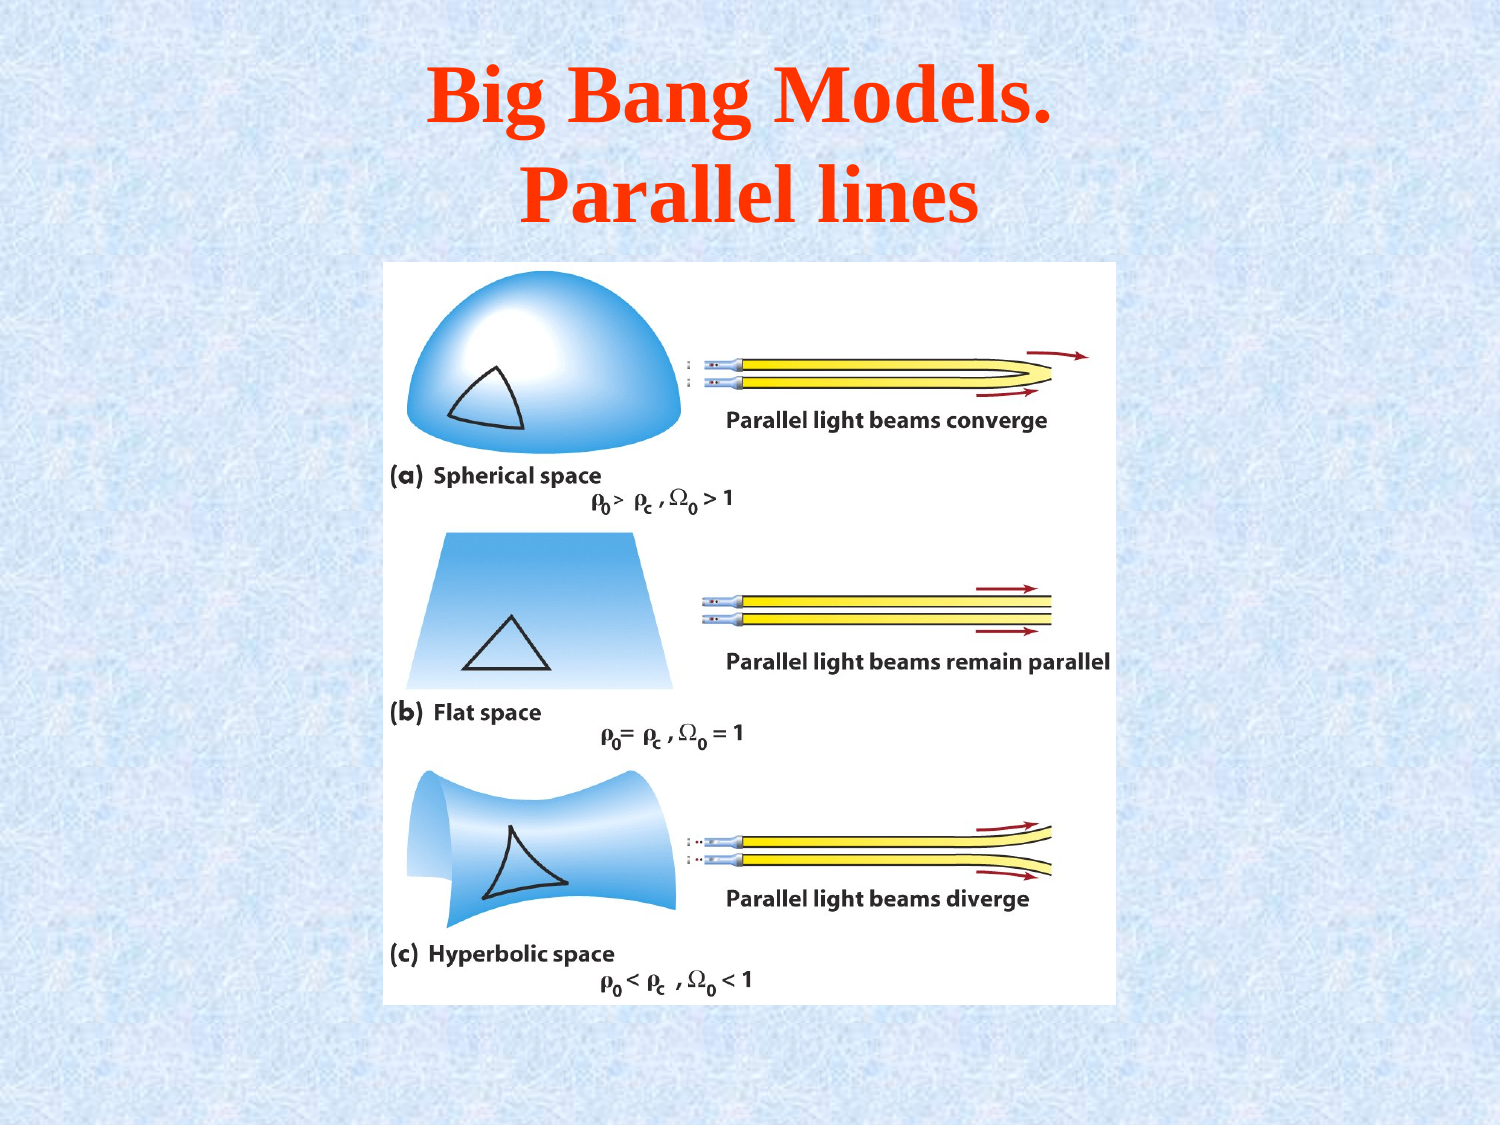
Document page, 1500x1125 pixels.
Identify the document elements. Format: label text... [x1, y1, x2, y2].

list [383, 262, 1117, 1006]
picture [0, 0, 1500, 1125]
title Big Bang Models. Parallel lines [75, 45, 1425, 233]
